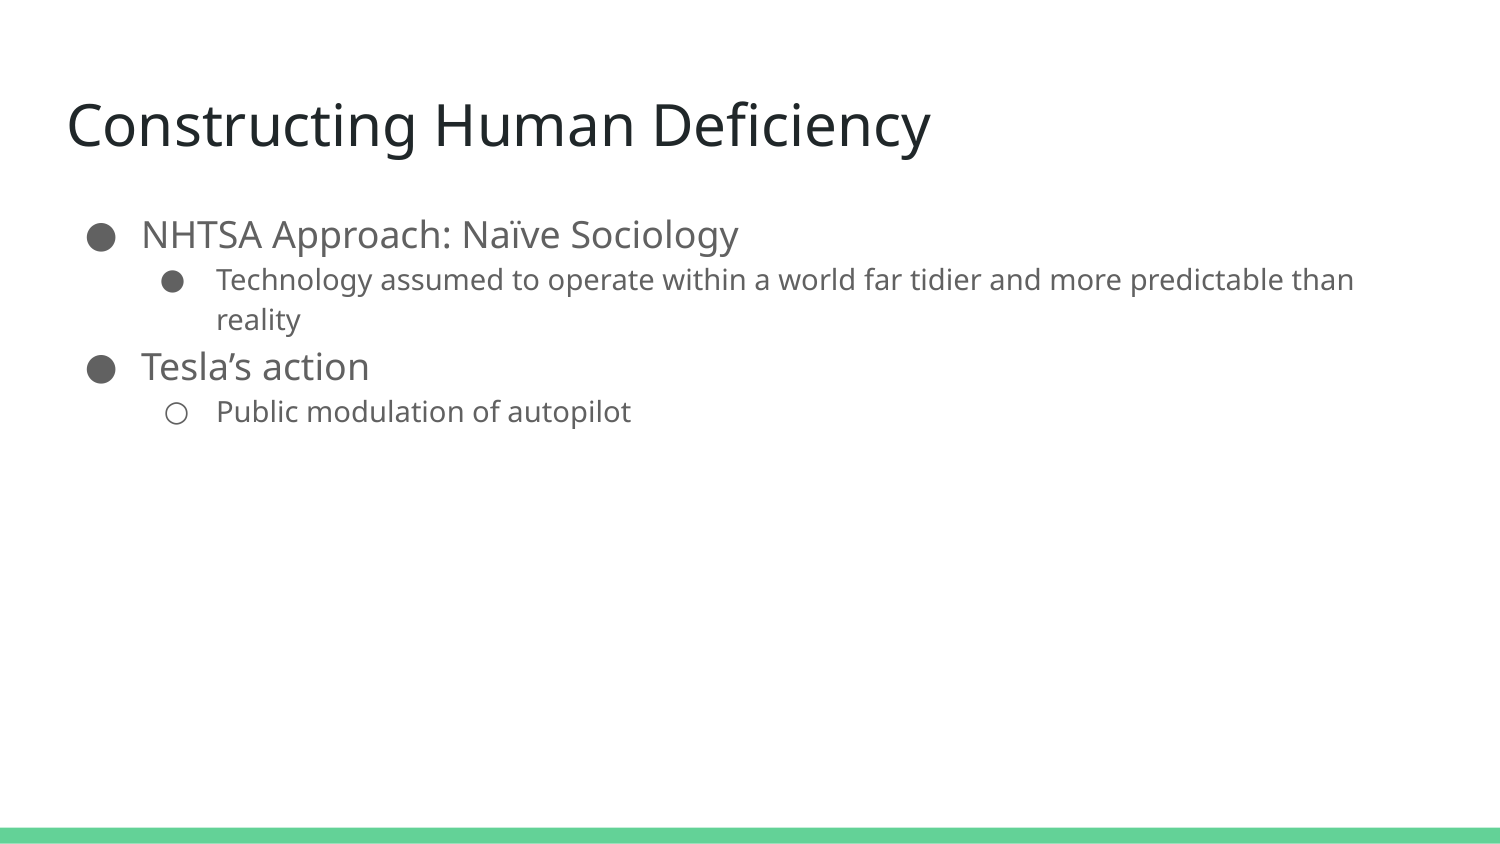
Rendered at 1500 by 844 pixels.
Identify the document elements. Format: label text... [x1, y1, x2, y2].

list NHTSA Approach: Naïve Sociology Technology assumed to operate within a world far tidier and more predictable than reality Tesla’s action Public modulation of autopilot [51, 189, 1449, 750]
title Constructing Human Deficiency [51, 72, 1449, 167]
